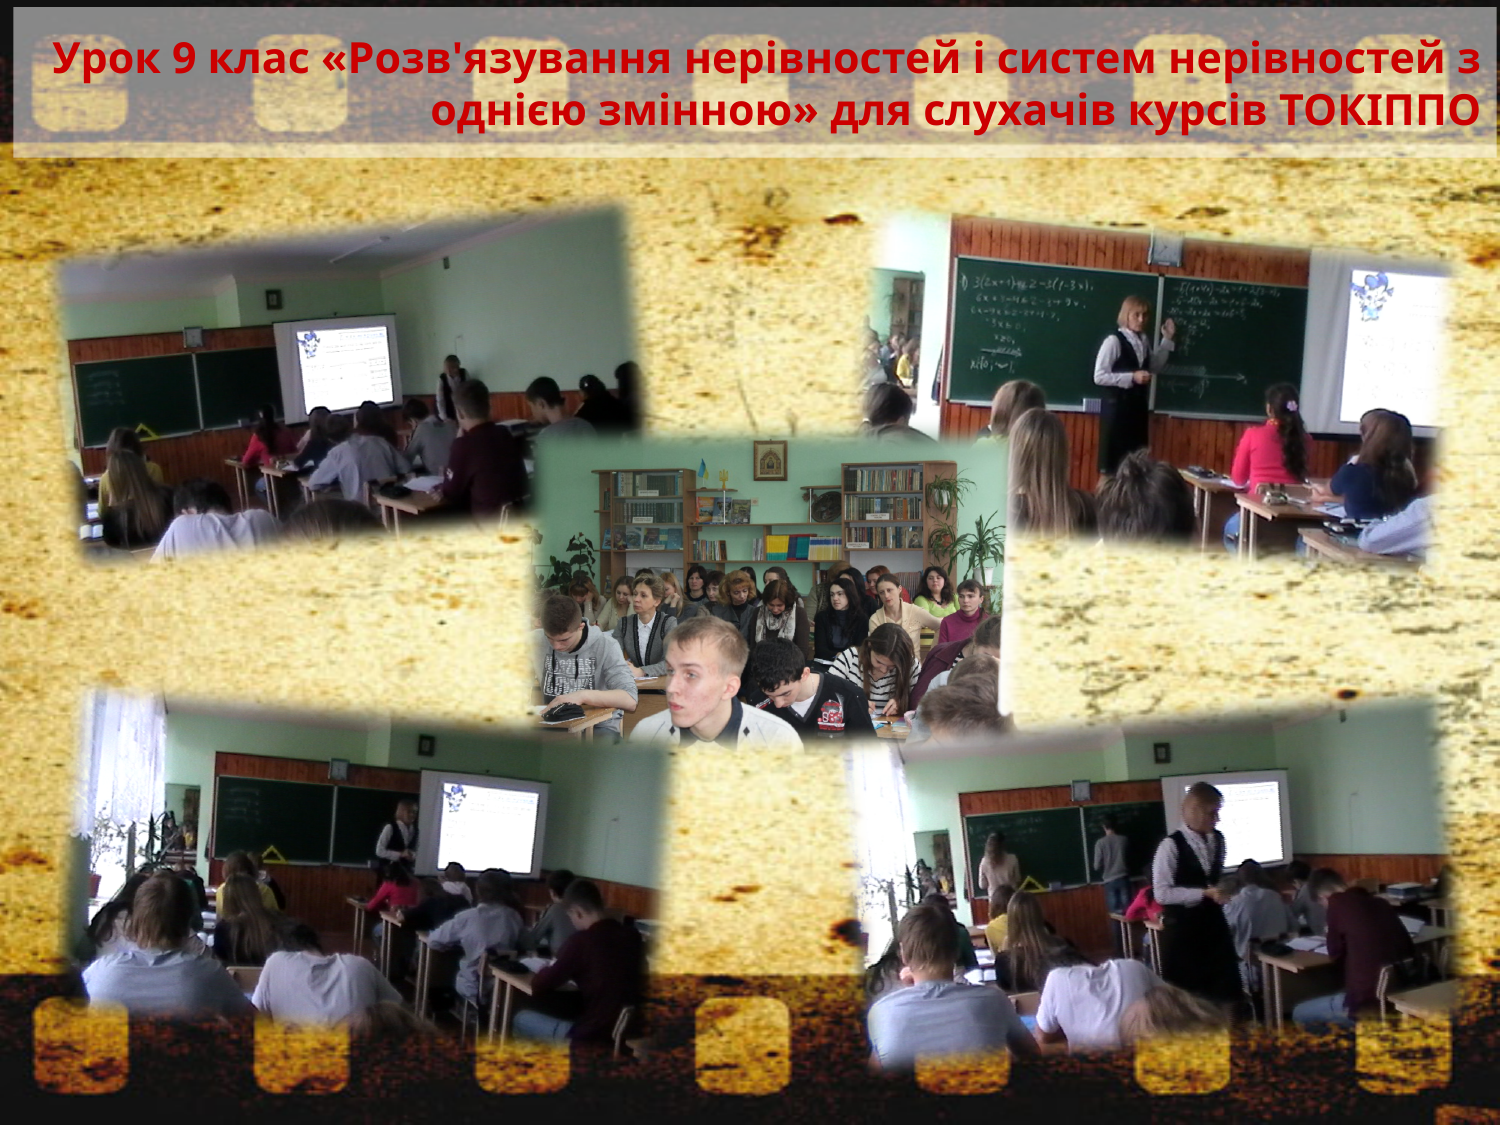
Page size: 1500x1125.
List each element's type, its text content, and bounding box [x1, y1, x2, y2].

title Урок 9 клас «Розв'язування нерівностей і систем нерівностей з однією змінною» для слухачів курсів ТОКІППО [13, 7, 1497, 158]
picture [0, 0, 1500, 1125]
